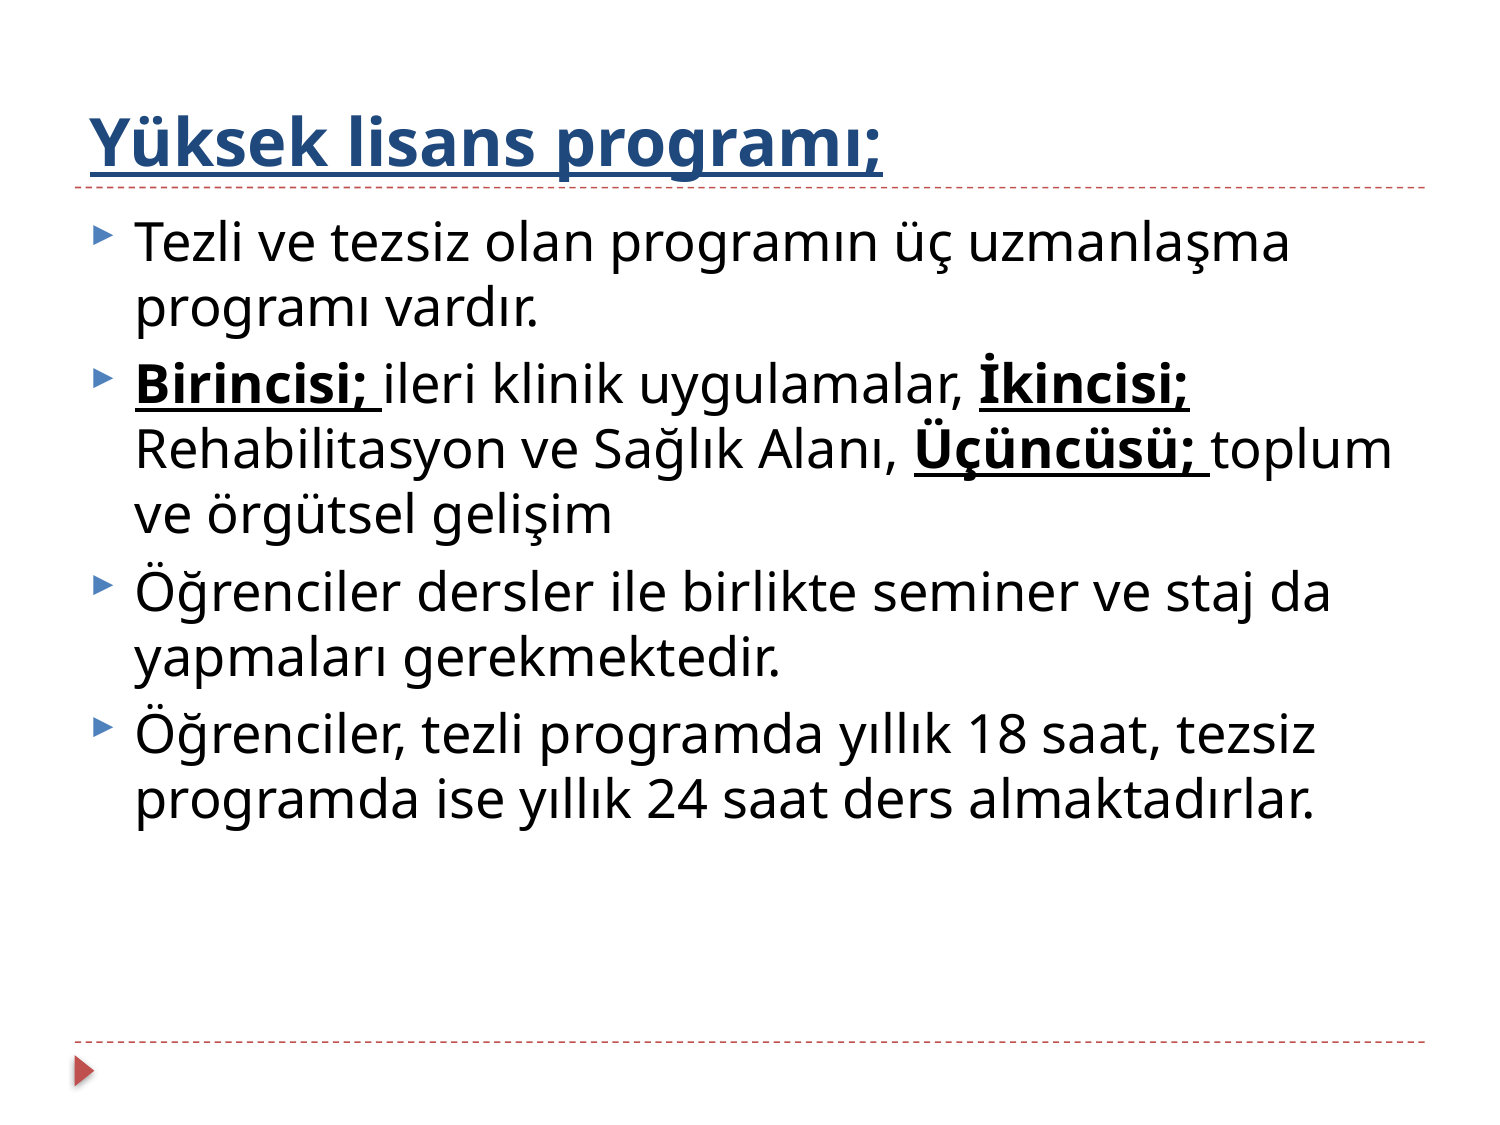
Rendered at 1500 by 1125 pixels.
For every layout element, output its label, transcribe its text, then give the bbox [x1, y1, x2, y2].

list Tezli ve tezsiz olan programın üç uzmanlaşma programı vardır. Birincisi; ileri klinik uygulamalar, İkincisi; Rehabilitasyon ve Sağlık Alanı, Üçüncüsü; toplum ve örgütsel gelişim Öğrenciler dersler ile birlikte seminer ve staj da yapmaları gerekmektedir. Öğrenciler, tezli programda yıllık 18 saat, tezsiz programda ise yıllık 24 saat ders almaktadırlar. [75, 200, 1425, 1010]
title Yüksek lisans programı; [75, 24, 1425, 188]
